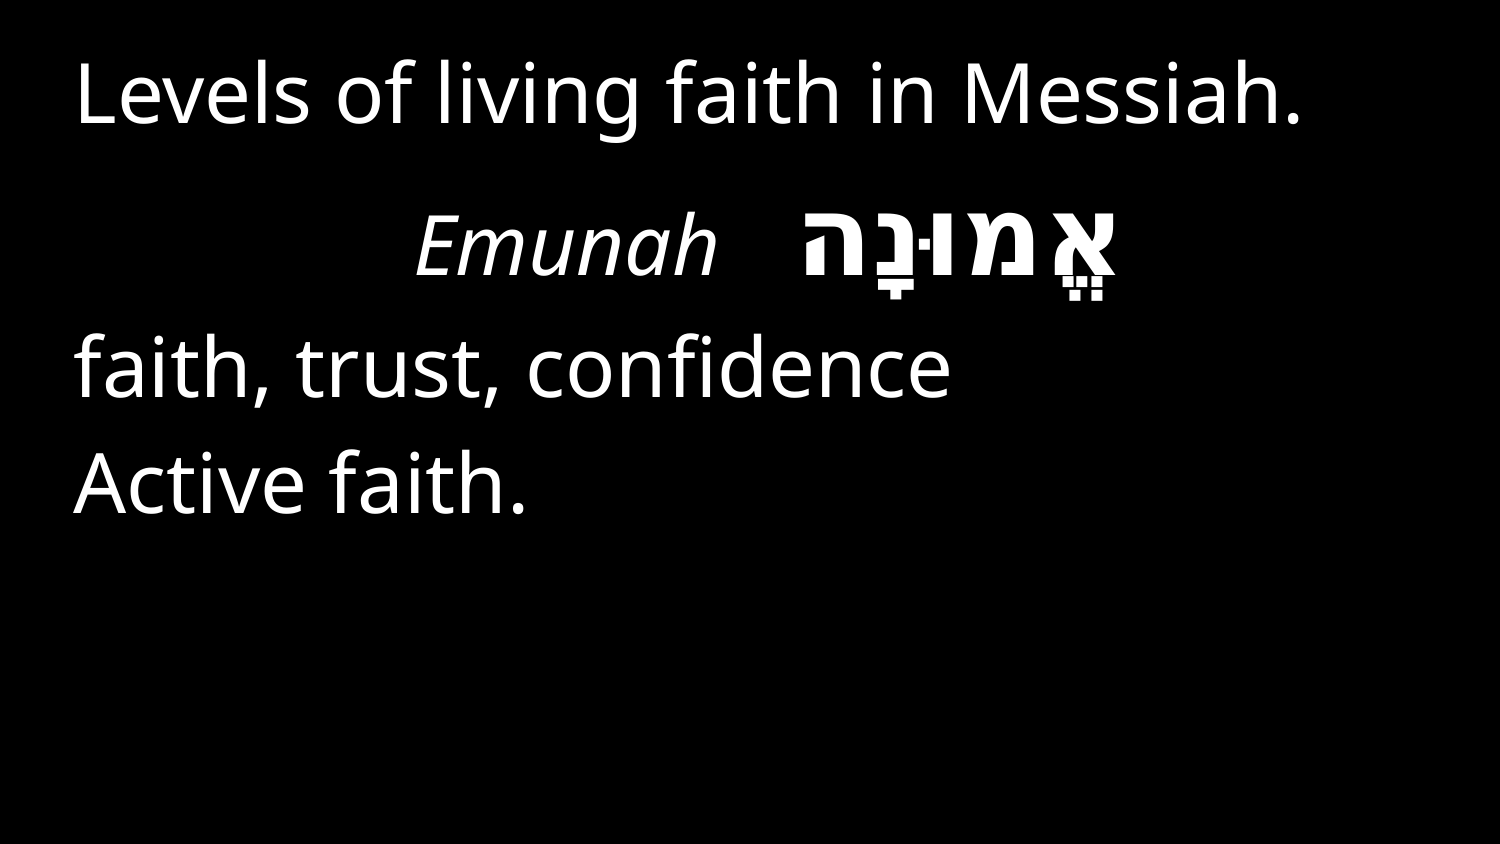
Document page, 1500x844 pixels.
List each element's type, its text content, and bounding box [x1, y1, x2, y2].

subtitle Levels of living faith in Messiah. אֱמוּנָה Emunah faith, trust, confidence Active faith. [62, 34, 1450, 810]
